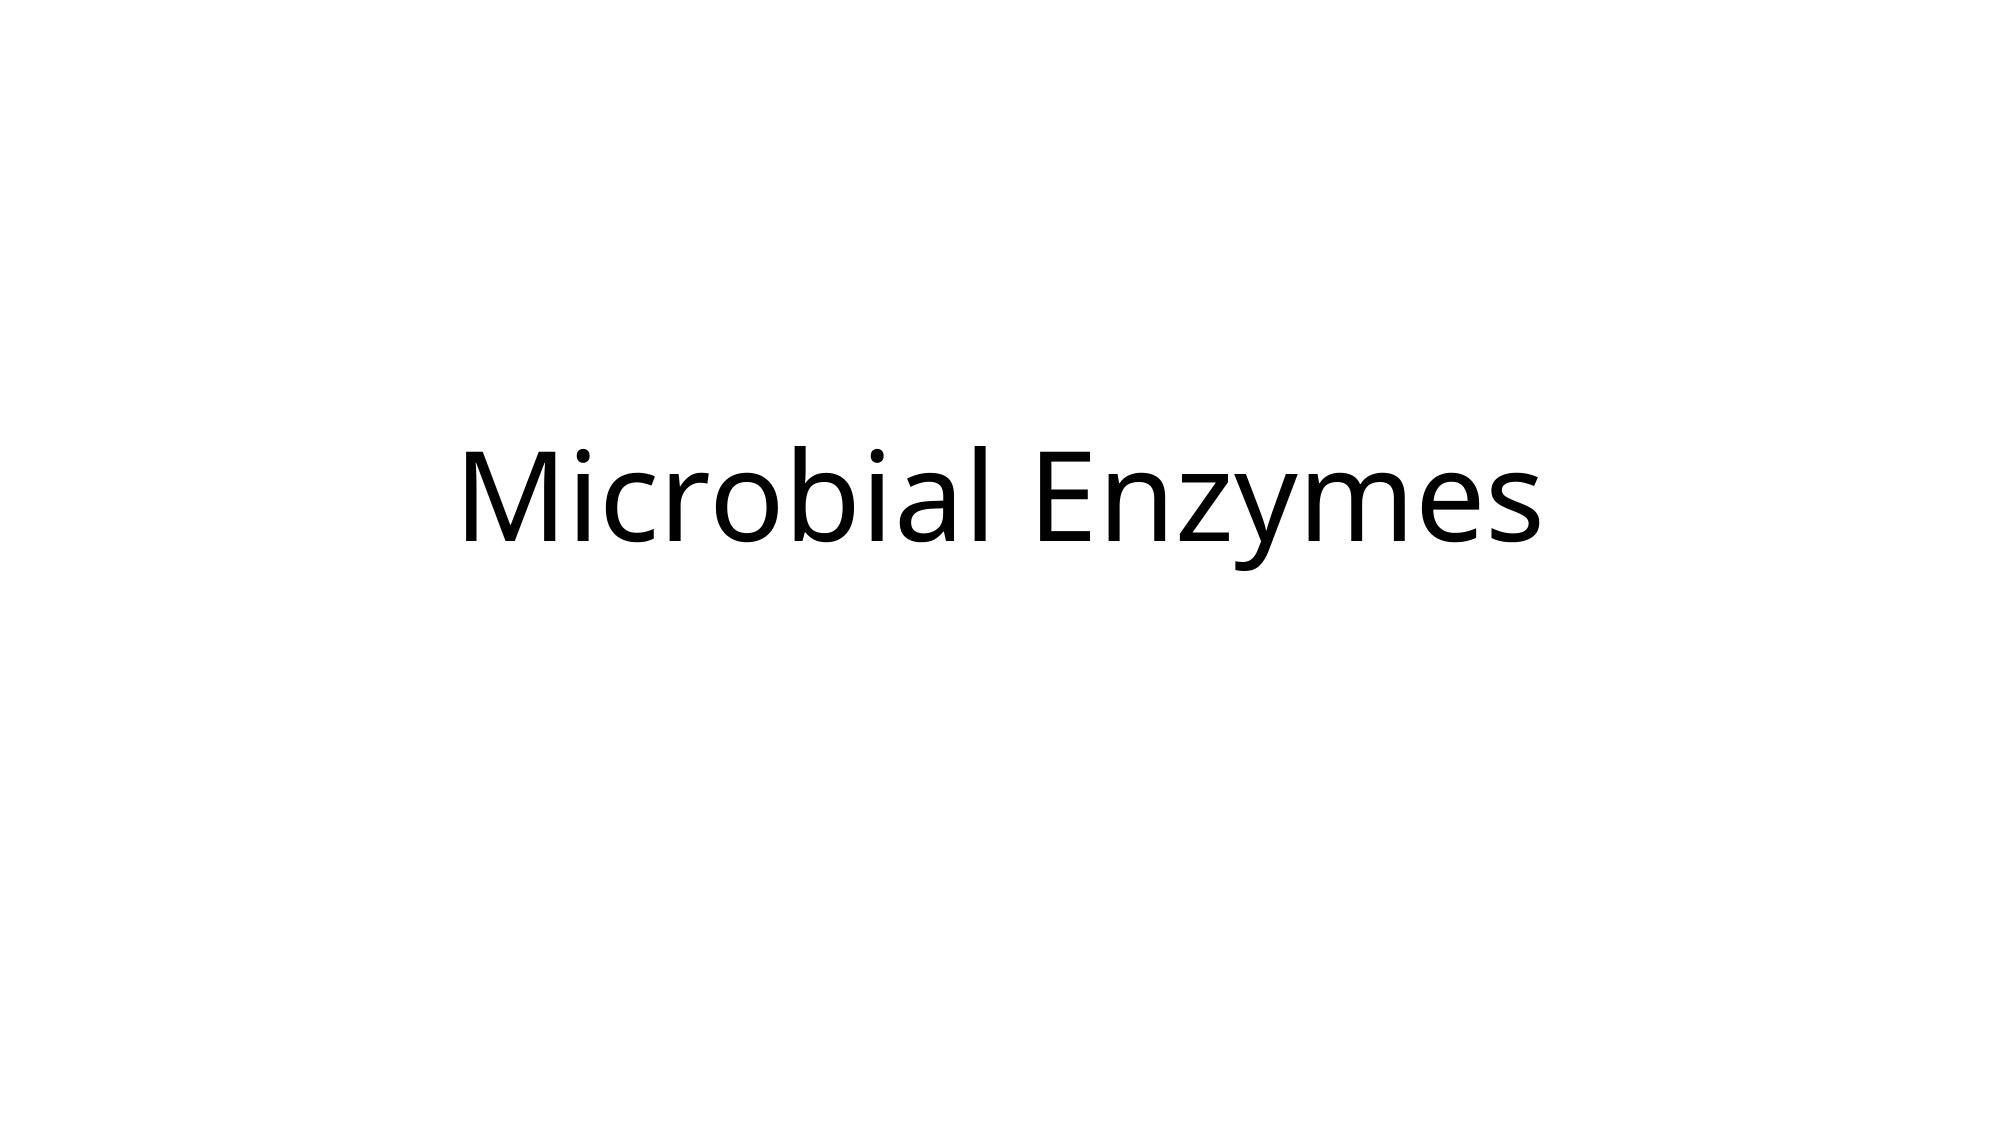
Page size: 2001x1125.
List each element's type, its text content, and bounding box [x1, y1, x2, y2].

title Microbial Enzymes [249, 184, 1750, 576]
